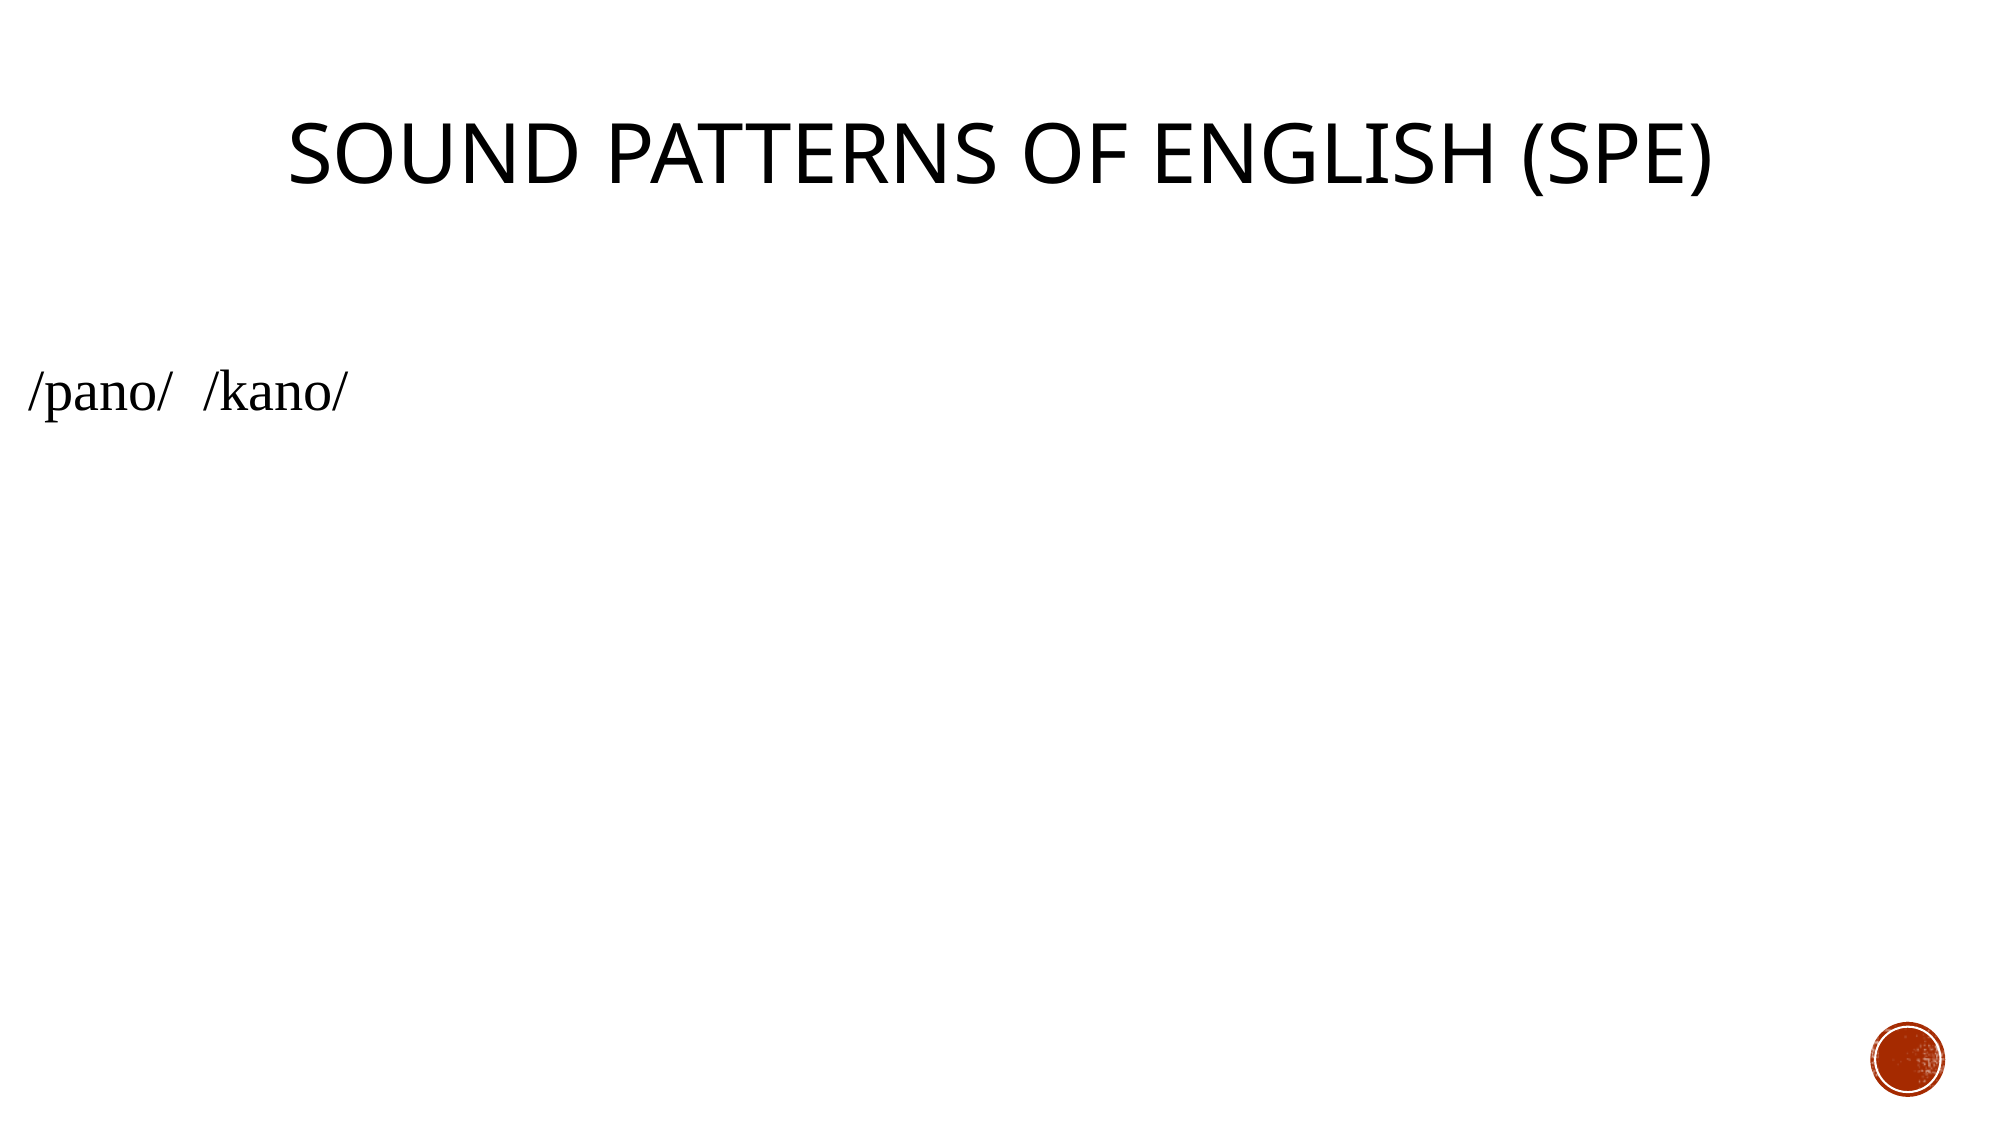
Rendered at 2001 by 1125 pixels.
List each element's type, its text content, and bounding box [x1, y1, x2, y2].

title Sound Patterns of English (SPE) [175, 79, 1826, 234]
